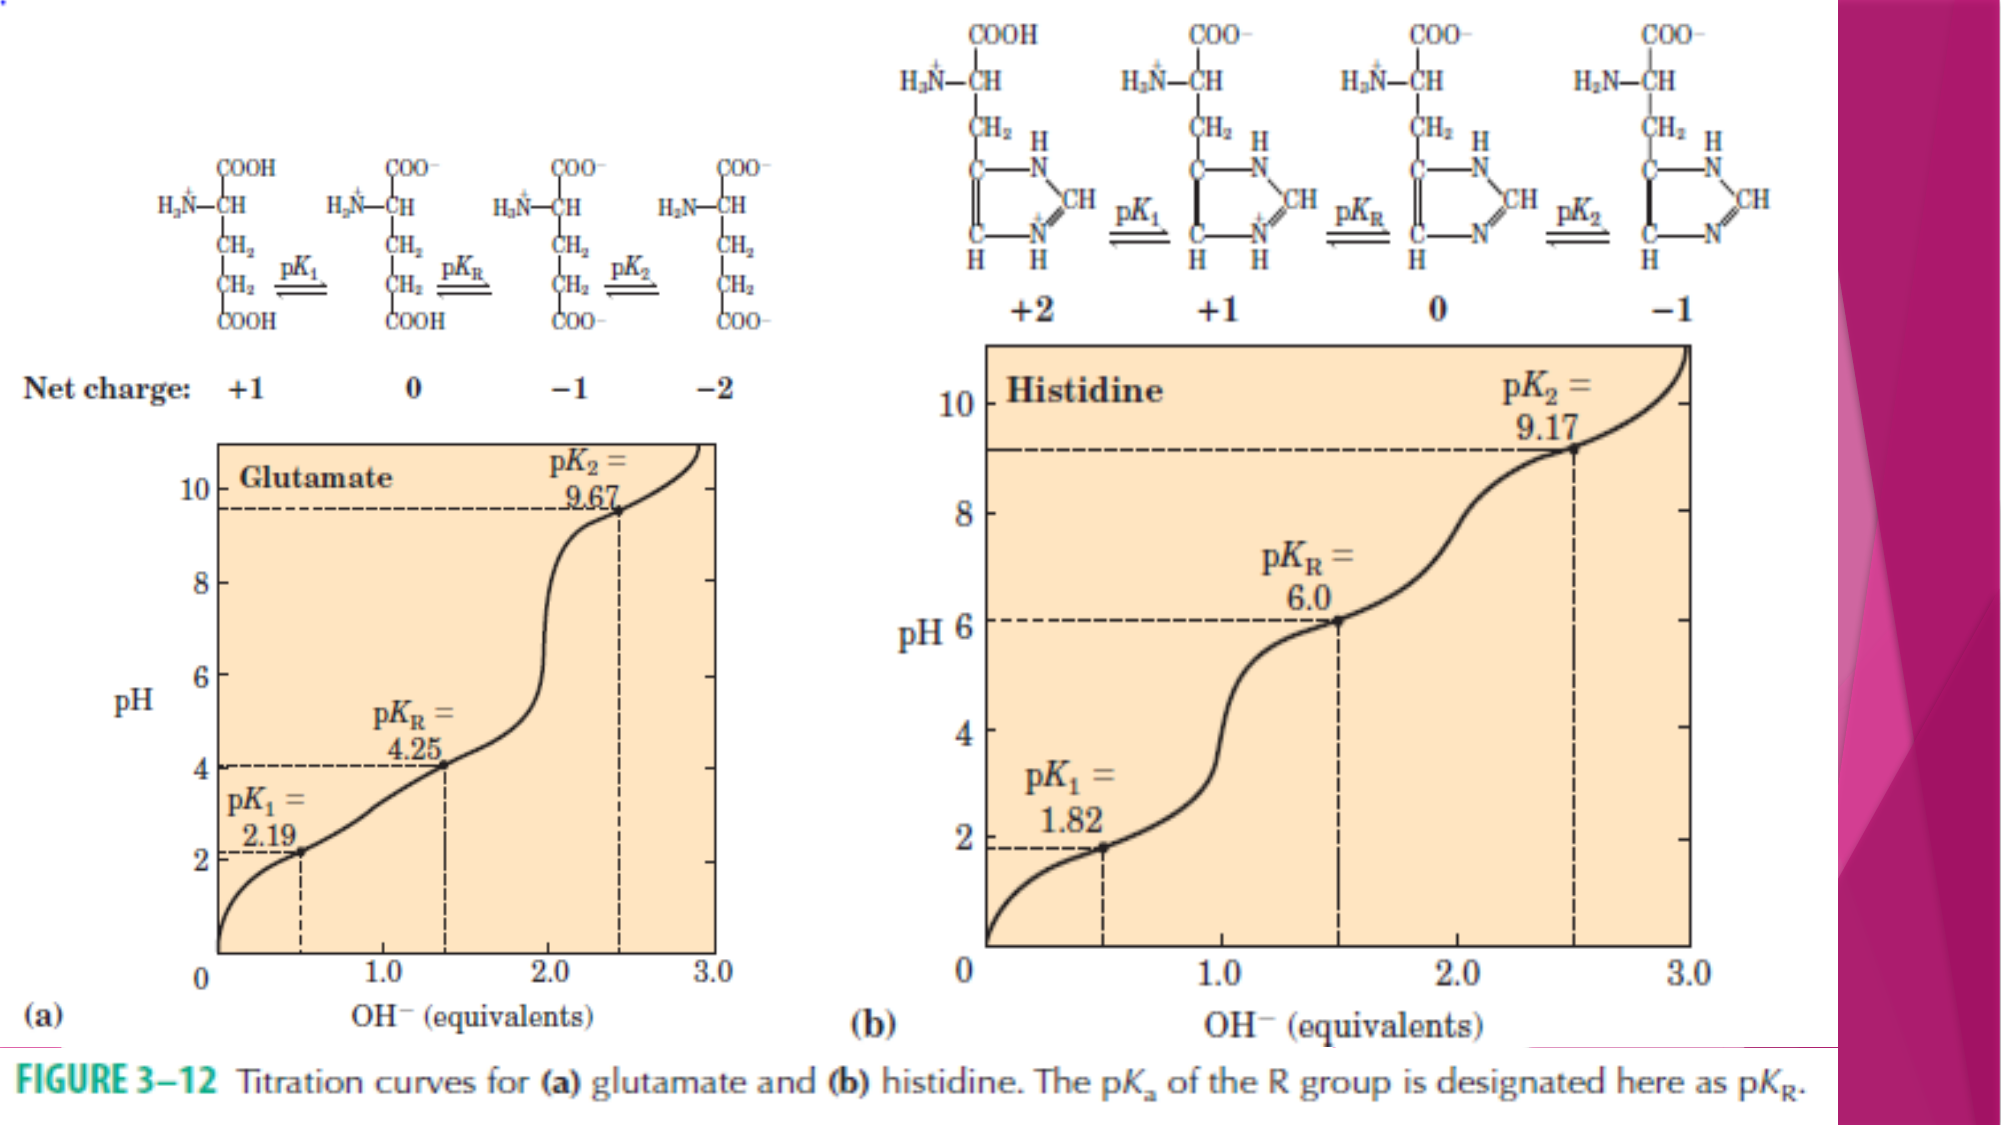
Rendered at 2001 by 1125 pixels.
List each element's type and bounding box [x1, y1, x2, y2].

picture [842, 0, 1839, 1047]
picture [0, 1048, 1839, 1125]
picture [0, 0, 780, 1047]
